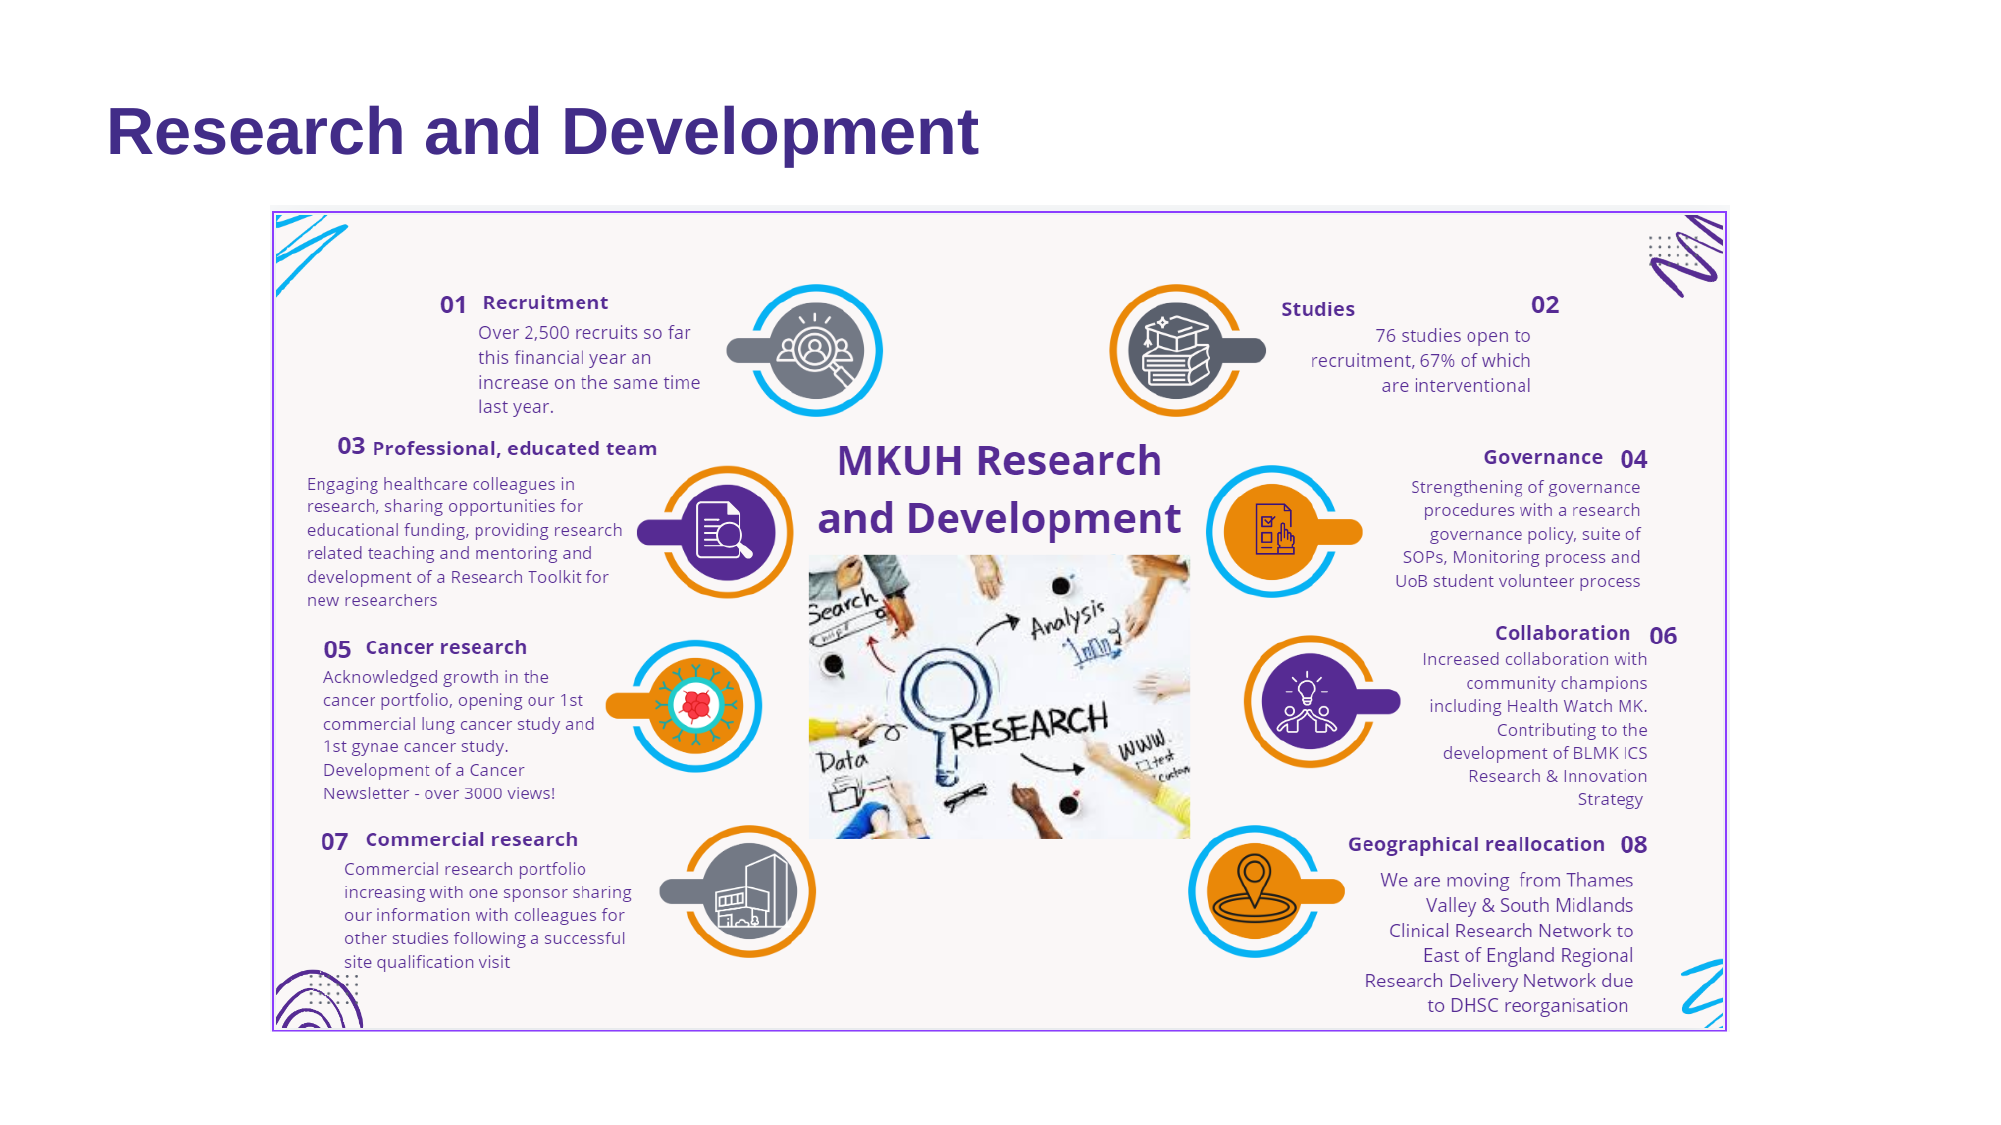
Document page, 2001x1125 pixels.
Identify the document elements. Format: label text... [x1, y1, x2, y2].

text_box Research and Development [91, 79, 1614, 204]
picture [270, 204, 1730, 1033]
